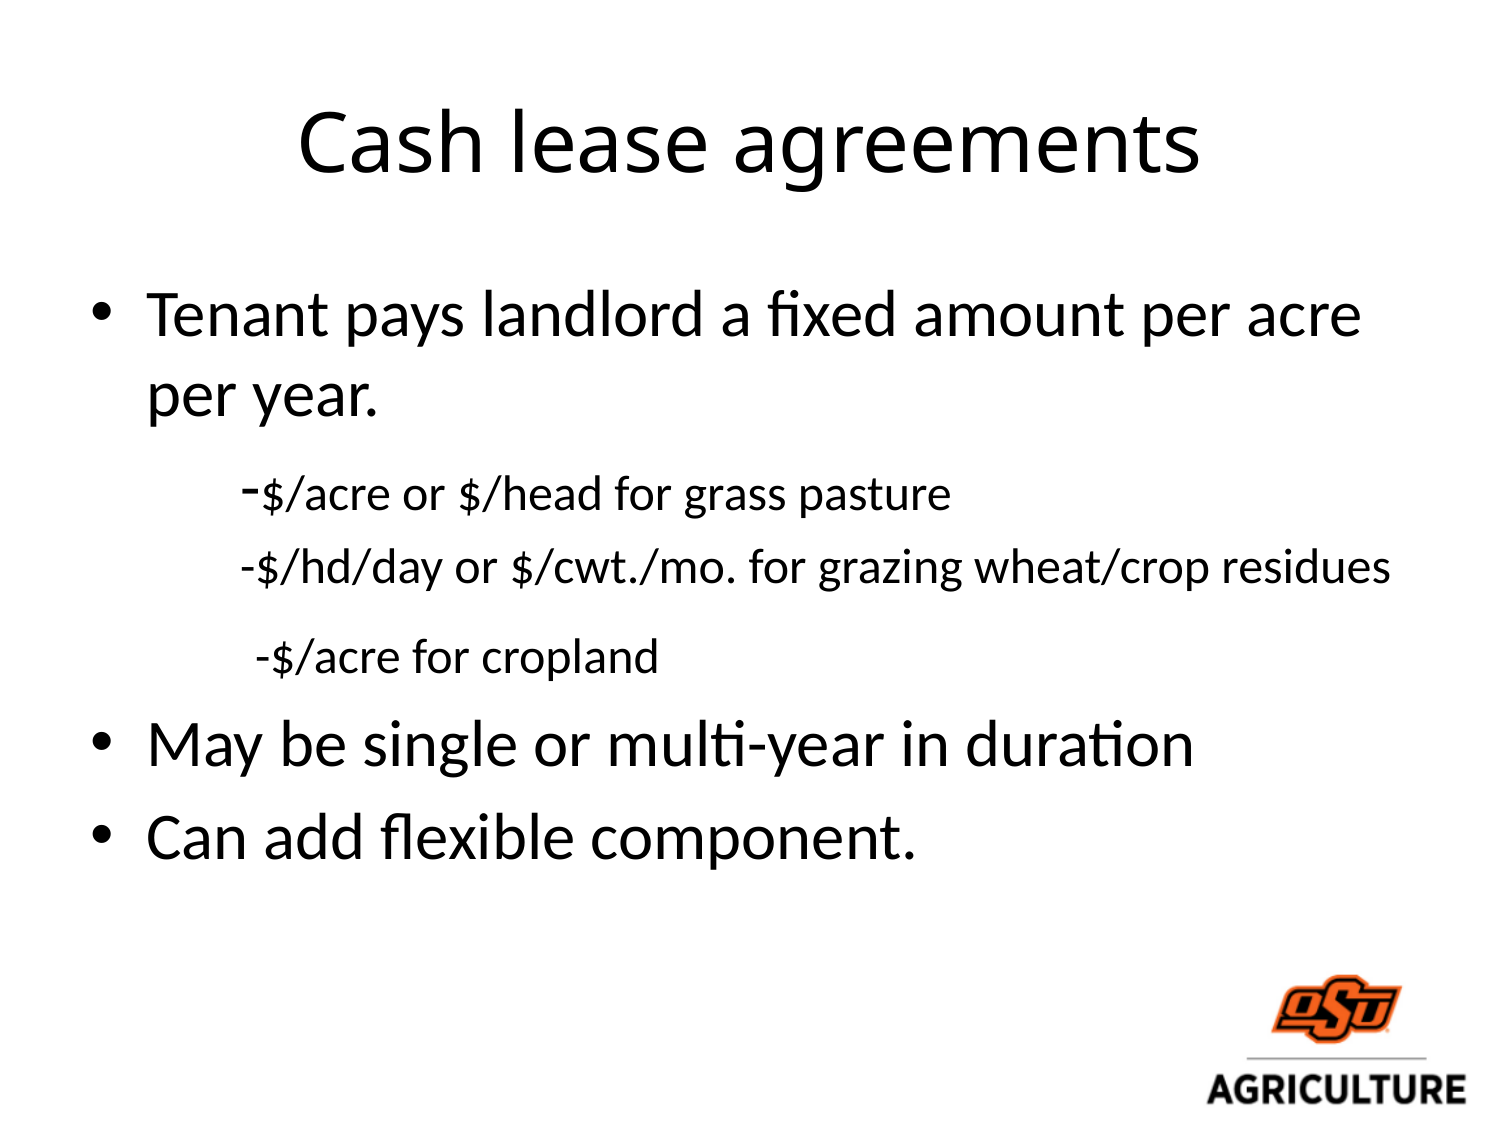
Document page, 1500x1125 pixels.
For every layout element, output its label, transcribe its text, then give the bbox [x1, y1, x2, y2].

title Cash lease agreements [75, 45, 1425, 233]
picture [1199, 967, 1476, 1113]
list Tenant pays landlord a fixed amount per acre per year. -$/acre or $/head for grass pasture -$/hd/day or $/cwt./mo. for grazing wheat/crop residues -$/acre for cropland May be single or multi-year in duration Can add flexible component. [75, 262, 1425, 1005]
